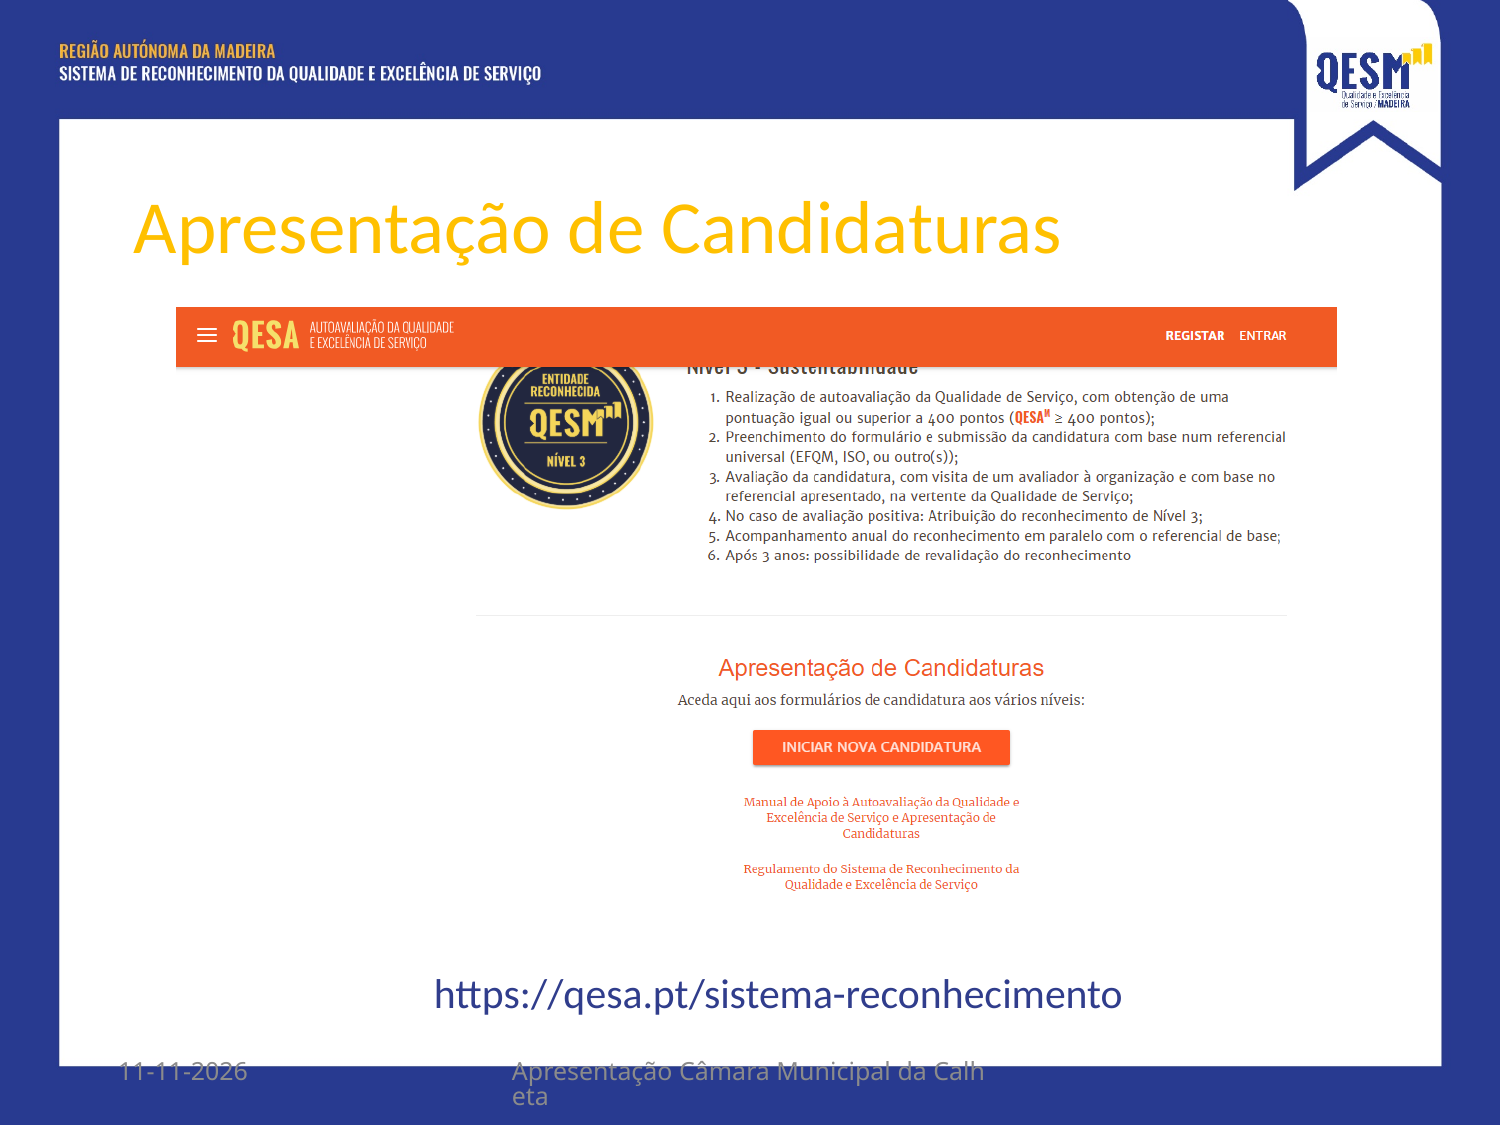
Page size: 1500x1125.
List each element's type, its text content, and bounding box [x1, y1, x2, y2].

text_box https://qesa.pt/sistema-reconhecimento [404, 959, 1153, 1025]
text_box Apresentação de Candidaturas [118, 171, 1268, 277]
footer Apresentação Câmara Municipal da Calheta [496, 1042, 1004, 1103]
picture [0, 0, 1500, 1125]
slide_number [103, 1042, 441, 1103]
